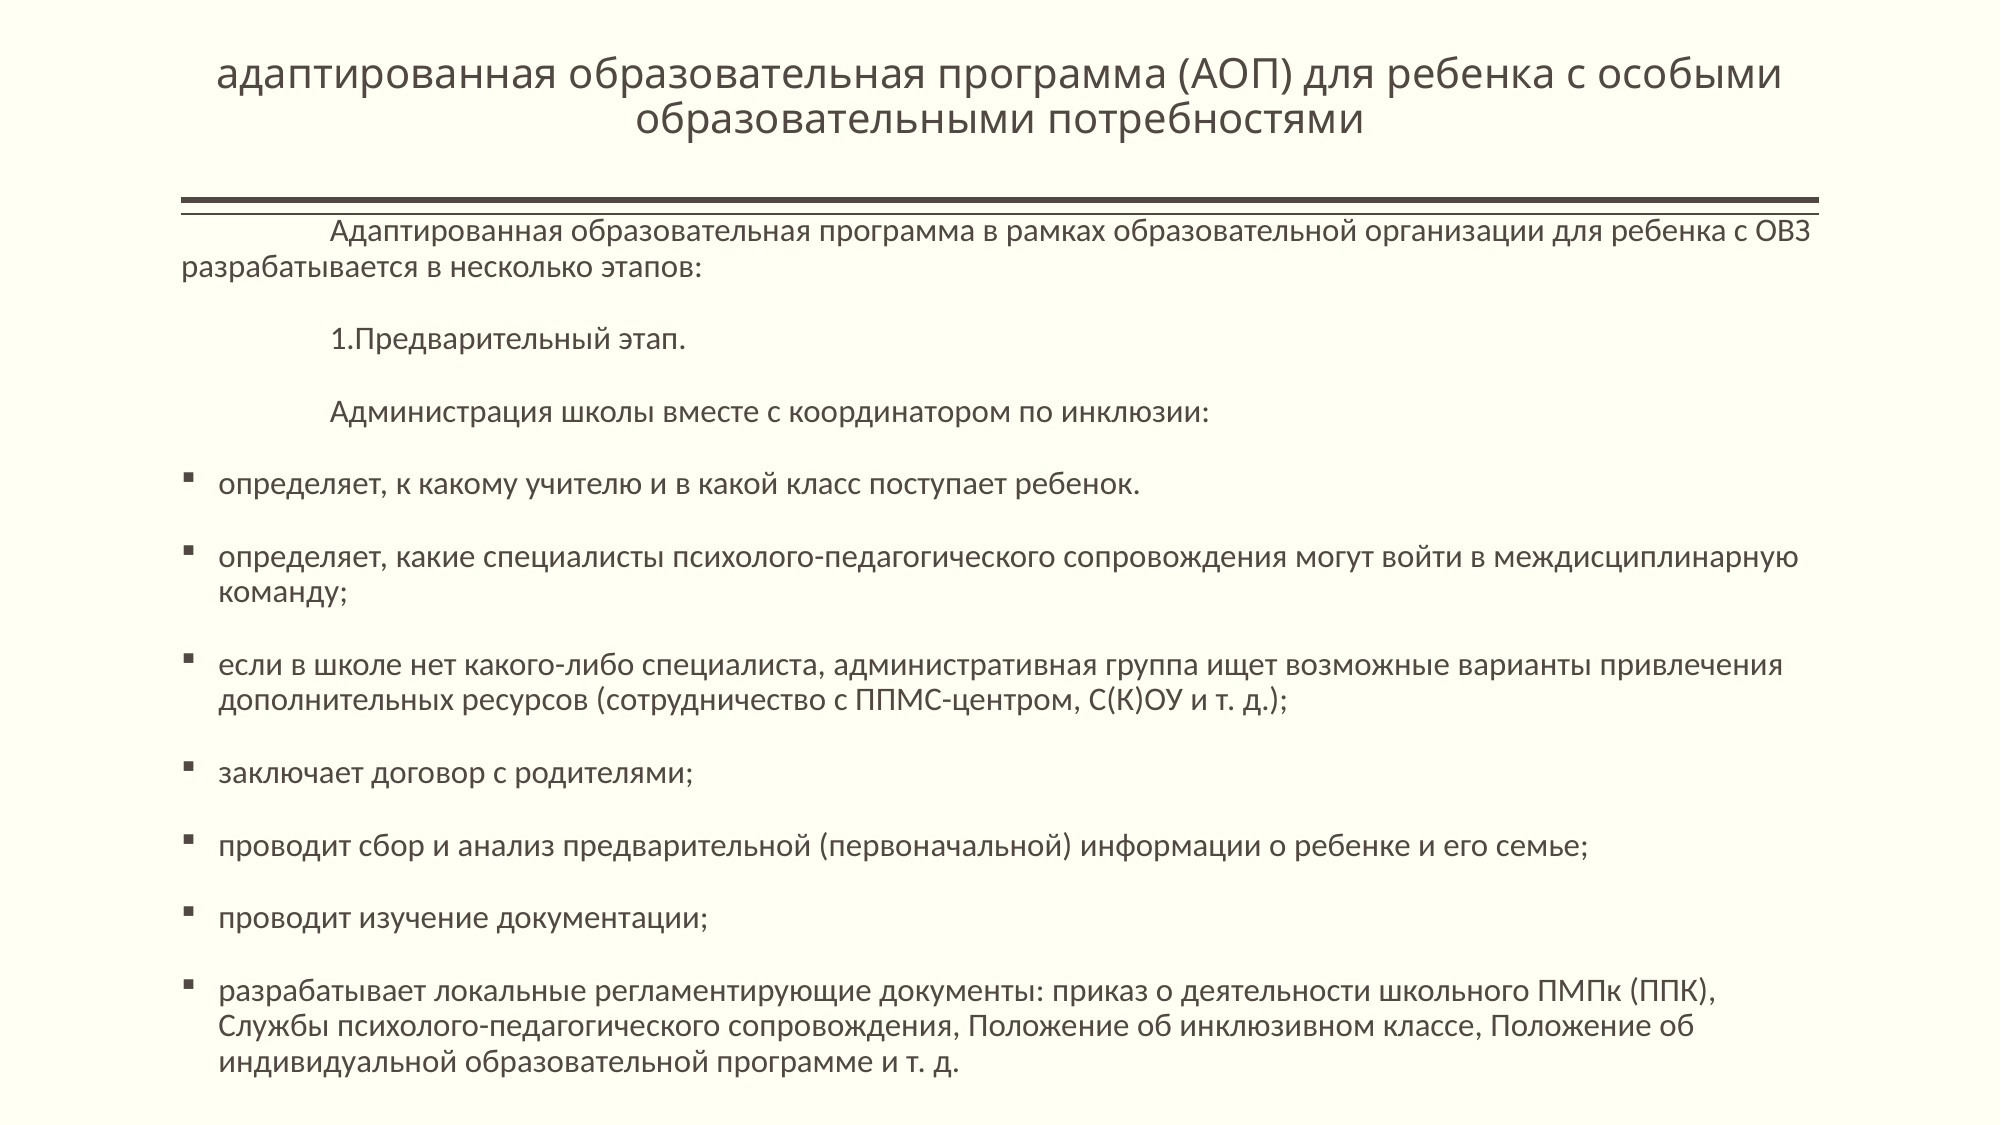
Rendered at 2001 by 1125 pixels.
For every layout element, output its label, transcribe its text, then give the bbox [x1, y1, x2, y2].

title адаптированная образовательная программа (АОП) для ребенка с особыми образовательными потребностями [181, 53, 1819, 150]
list Адаптированная образовательная программа в рамках образовательной организации для ребенка с ОВЗ разрабатывается в несколько этапов: 1.Предварительный этап. Администрация школы вместе с координатором по инклюзии: определяет, к какому учителю и в какой класс поступает ребенок. определяет, какие специалисты психолого-педагогического сопровождения могут войти в междисциплинарную команду; если в школе нет какого-либо специалиста, административная группа ищет возможные варианты привлечения дополнительных ресурсов (сотрудничество с ППМС-центром, С(К)ОУ и т. д.); заключает договор с родителями; проводит сбор и анализ предварительной (первоначальной) информации о ребенке и его семье; проводит изучение документации; разрабатывает локальные регламентирующие документы: приказ о деятельности школьного ПМПк (ППК), Службы психолого-педагогического сопровождения, Положение об инклюзивном классе, Положение об индивидуальной образовательной программе и т. д. [181, 205, 1819, 1093]
